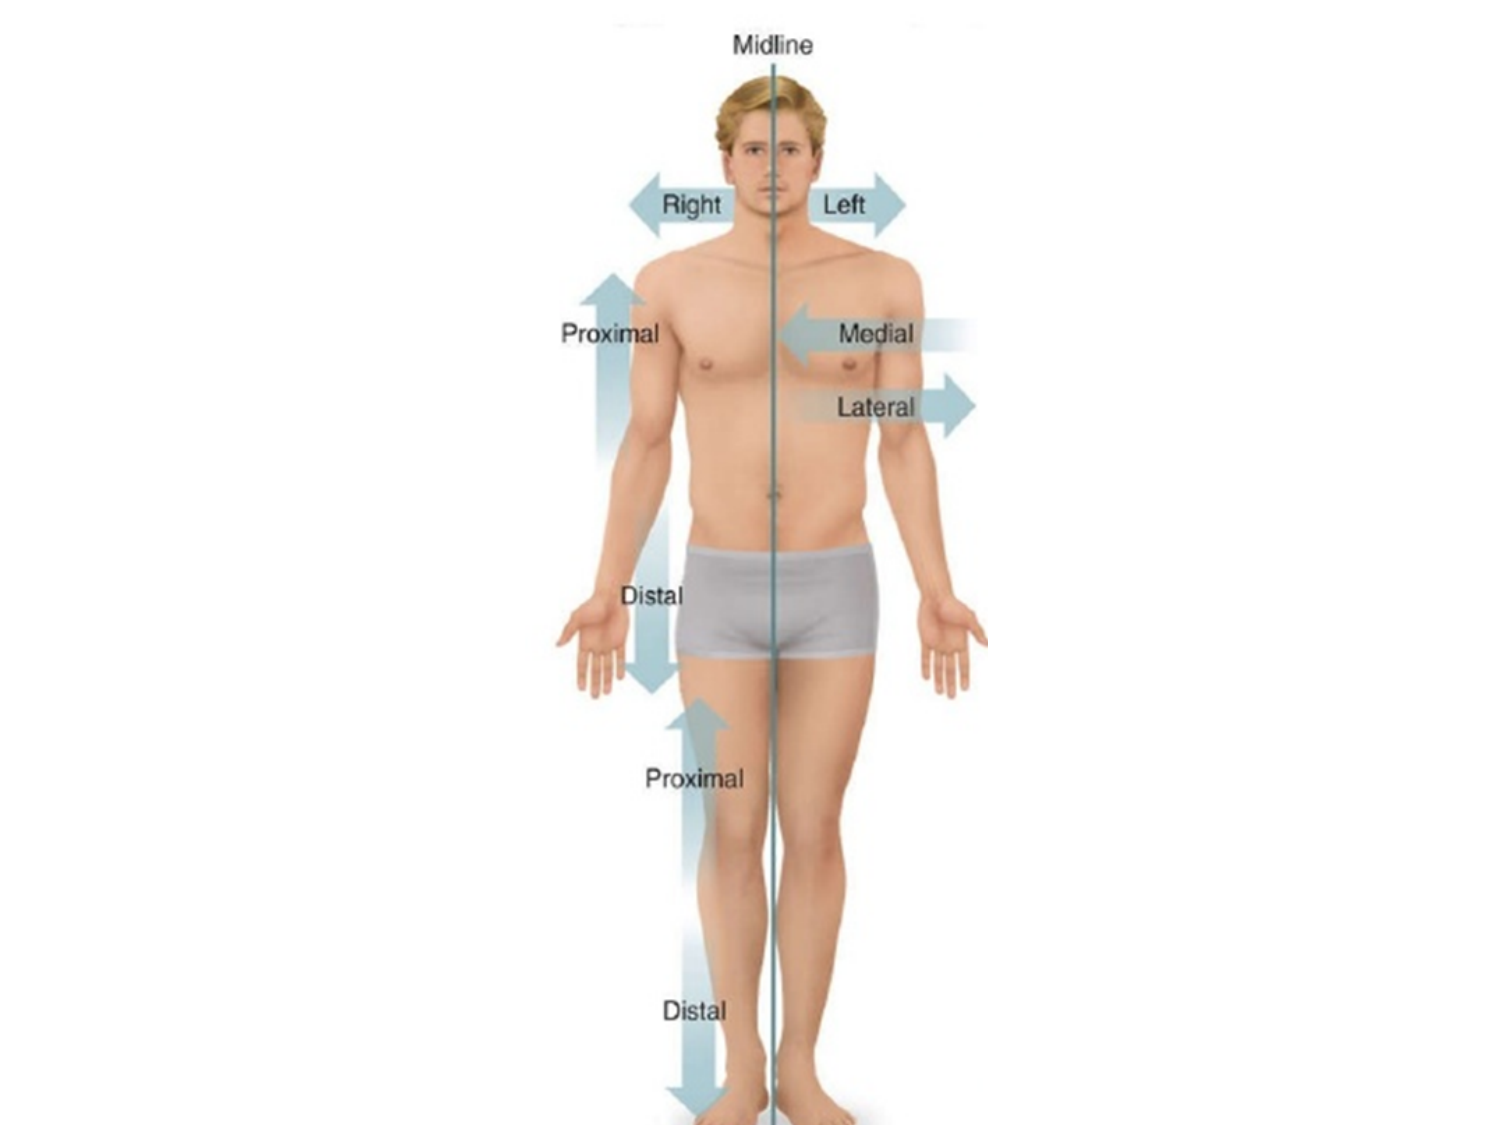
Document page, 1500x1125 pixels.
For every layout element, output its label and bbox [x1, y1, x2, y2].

picture [525, 0, 989, 1125]
